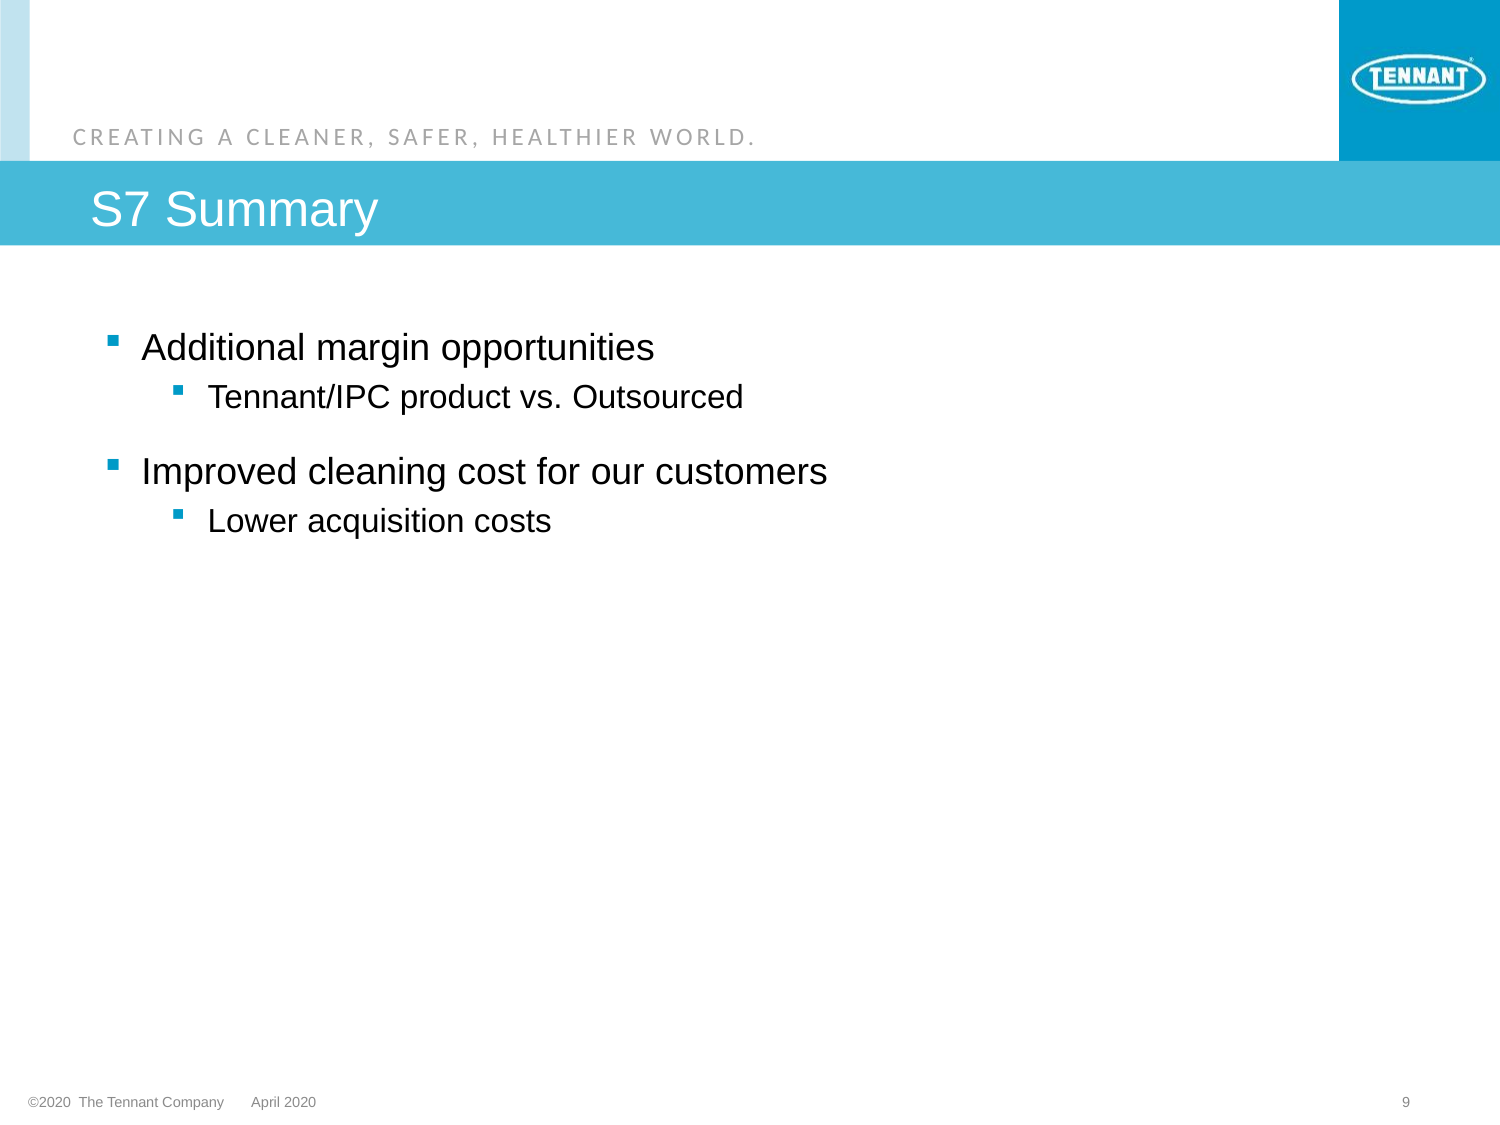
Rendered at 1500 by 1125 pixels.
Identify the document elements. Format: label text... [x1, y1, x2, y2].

slide_number 9 [1074, 1077, 1425, 1125]
list Additional margin opportunities Tennant/IPC product vs. Outsourced Improved cleaning cost for our customers Lower acquisition costs [89, 315, 890, 614]
picture [1351, 54, 1487, 105]
title S7 Summary [75, 161, 1425, 251]
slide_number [13, 1077, 364, 1125]
